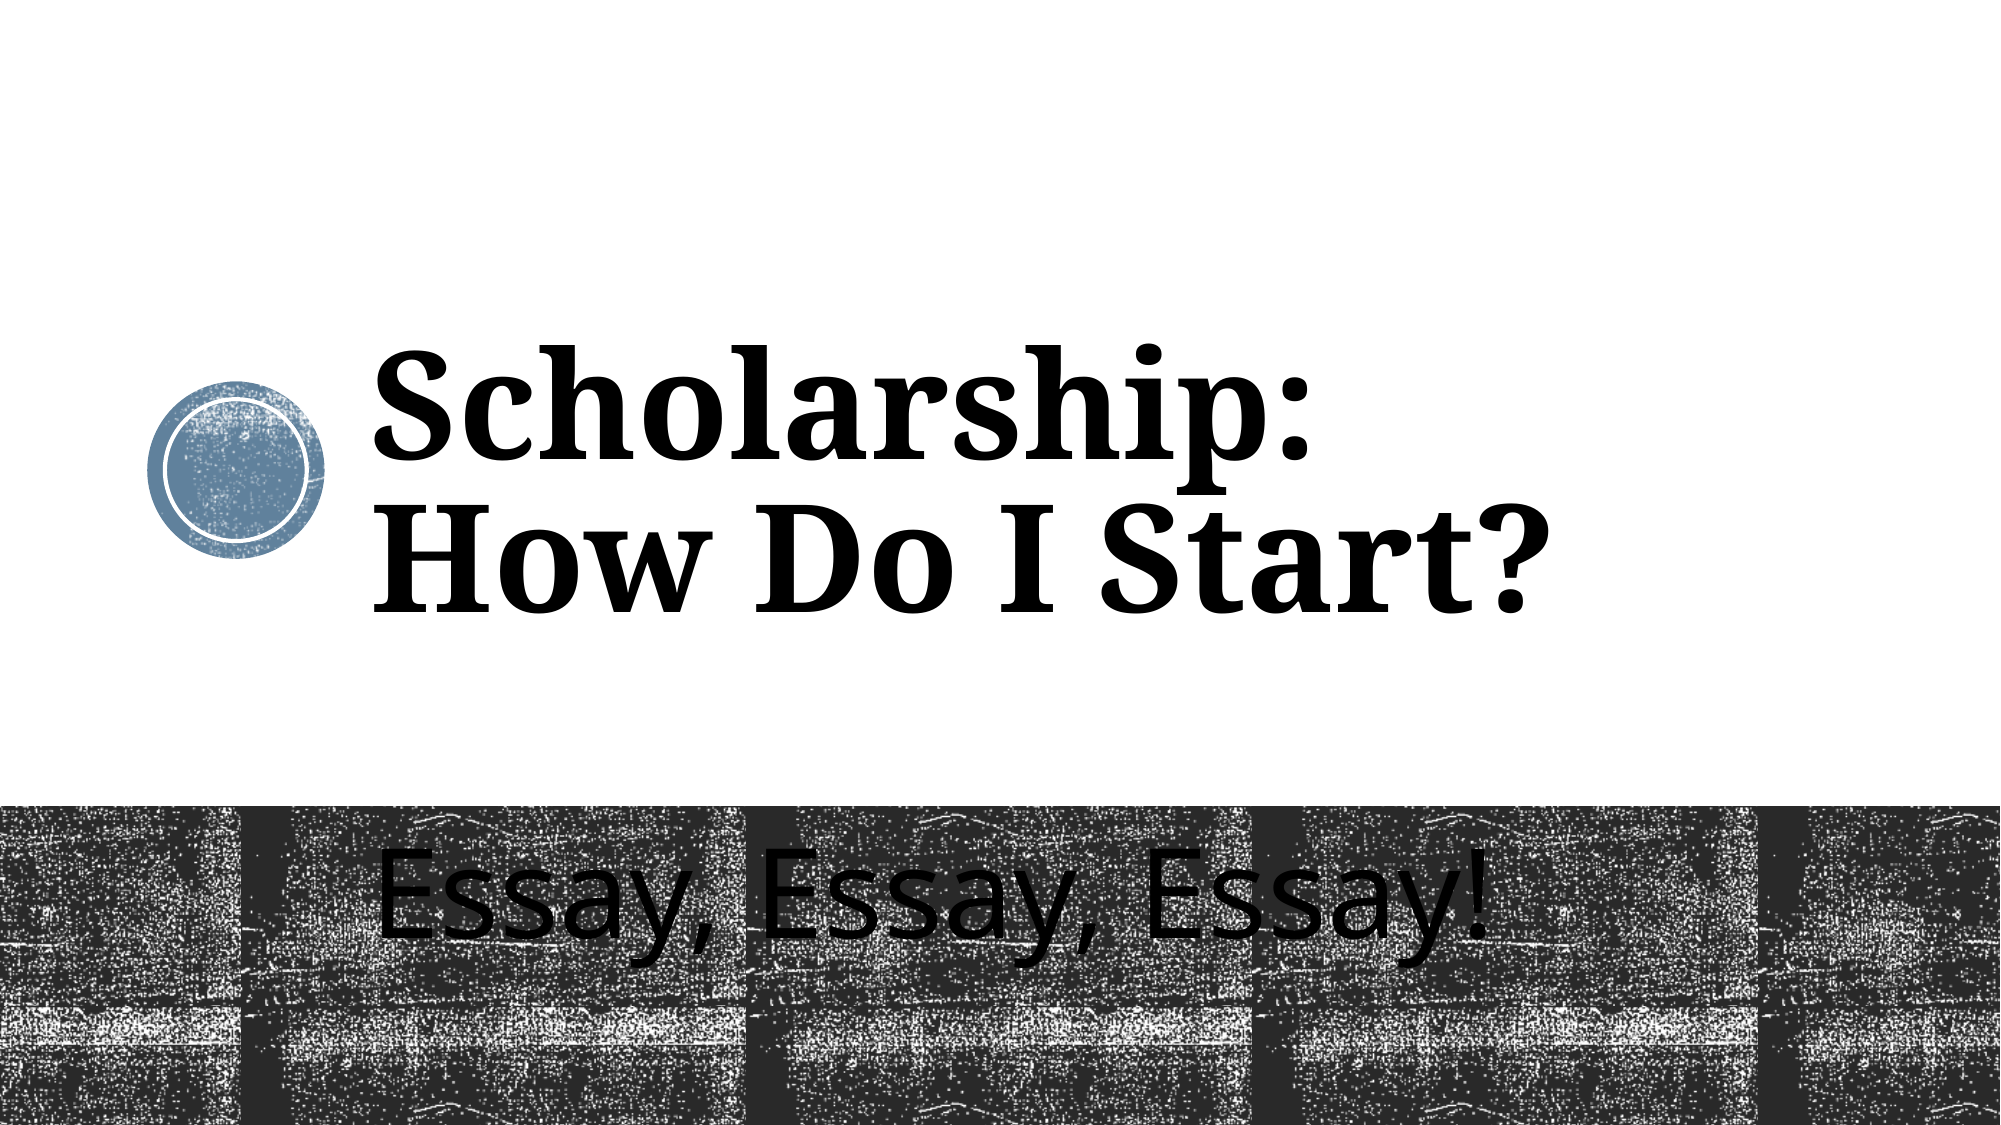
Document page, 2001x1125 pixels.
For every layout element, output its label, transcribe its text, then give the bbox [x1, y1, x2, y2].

list Essay, Essay, Essay! [355, 823, 1841, 999]
title Scholarship: How Do I Start? [355, 201, 1878, 779]
list Morgan Hall Student One Stop 785-670-1151 [0, 806, 2000, 1125]
